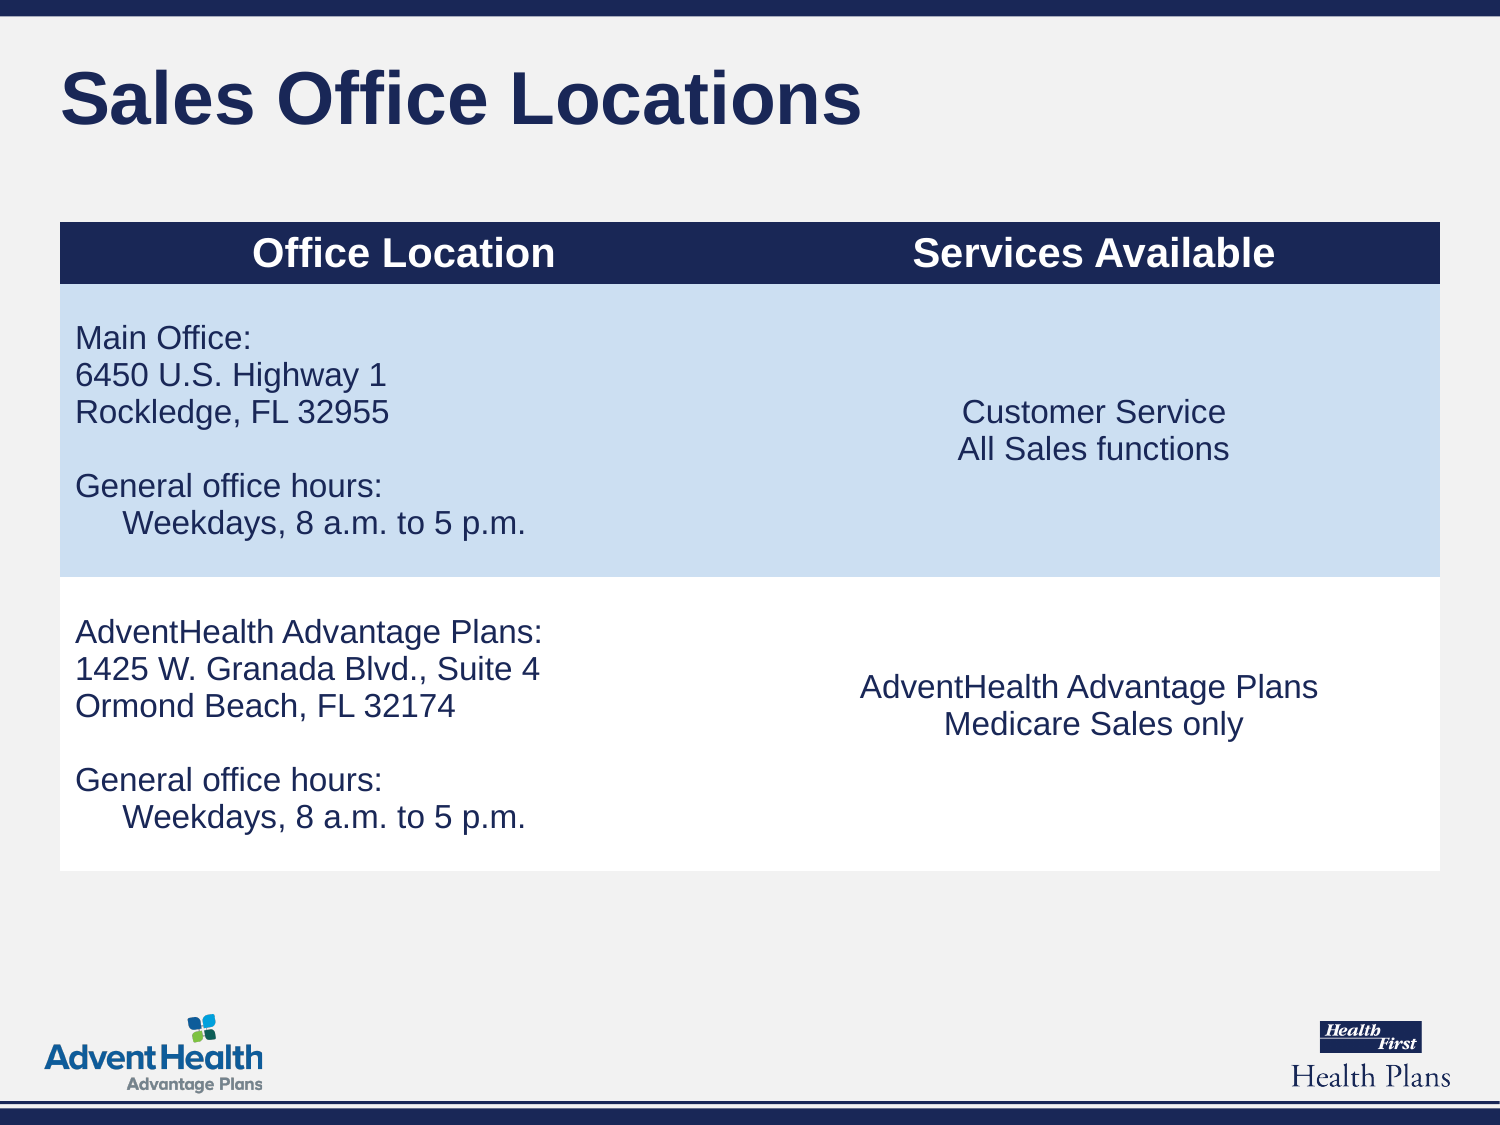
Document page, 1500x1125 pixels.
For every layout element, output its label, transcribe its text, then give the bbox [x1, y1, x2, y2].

title Sales Office Locations [60, 60, 1466, 153]
table_cell Main Office: 6450 U.S. Highway 1 Rockledge, FL 32955 General office hours: Weekdays, 8 a.m. to 5 p.m. [60, 284, 748, 577]
table_header Services Available [748, 222, 1440, 284]
table_cell Customer Service All Sales functions [748, 284, 1440, 577]
picture [1291, 1021, 1450, 1087]
picture [43, 1014, 263, 1094]
table_header Office Location [60, 222, 748, 284]
table_cell AdventHealth Advantage Plans: 1425 W. Granada Blvd., Suite 4 Ormond Beach, FL 32174 General office hours: Weekdays, 8 a.m. to 5 p.m. [60, 577, 748, 871]
table_cell AdventHealth Advantage Plans Medicare Sales only [748, 577, 1440, 871]
